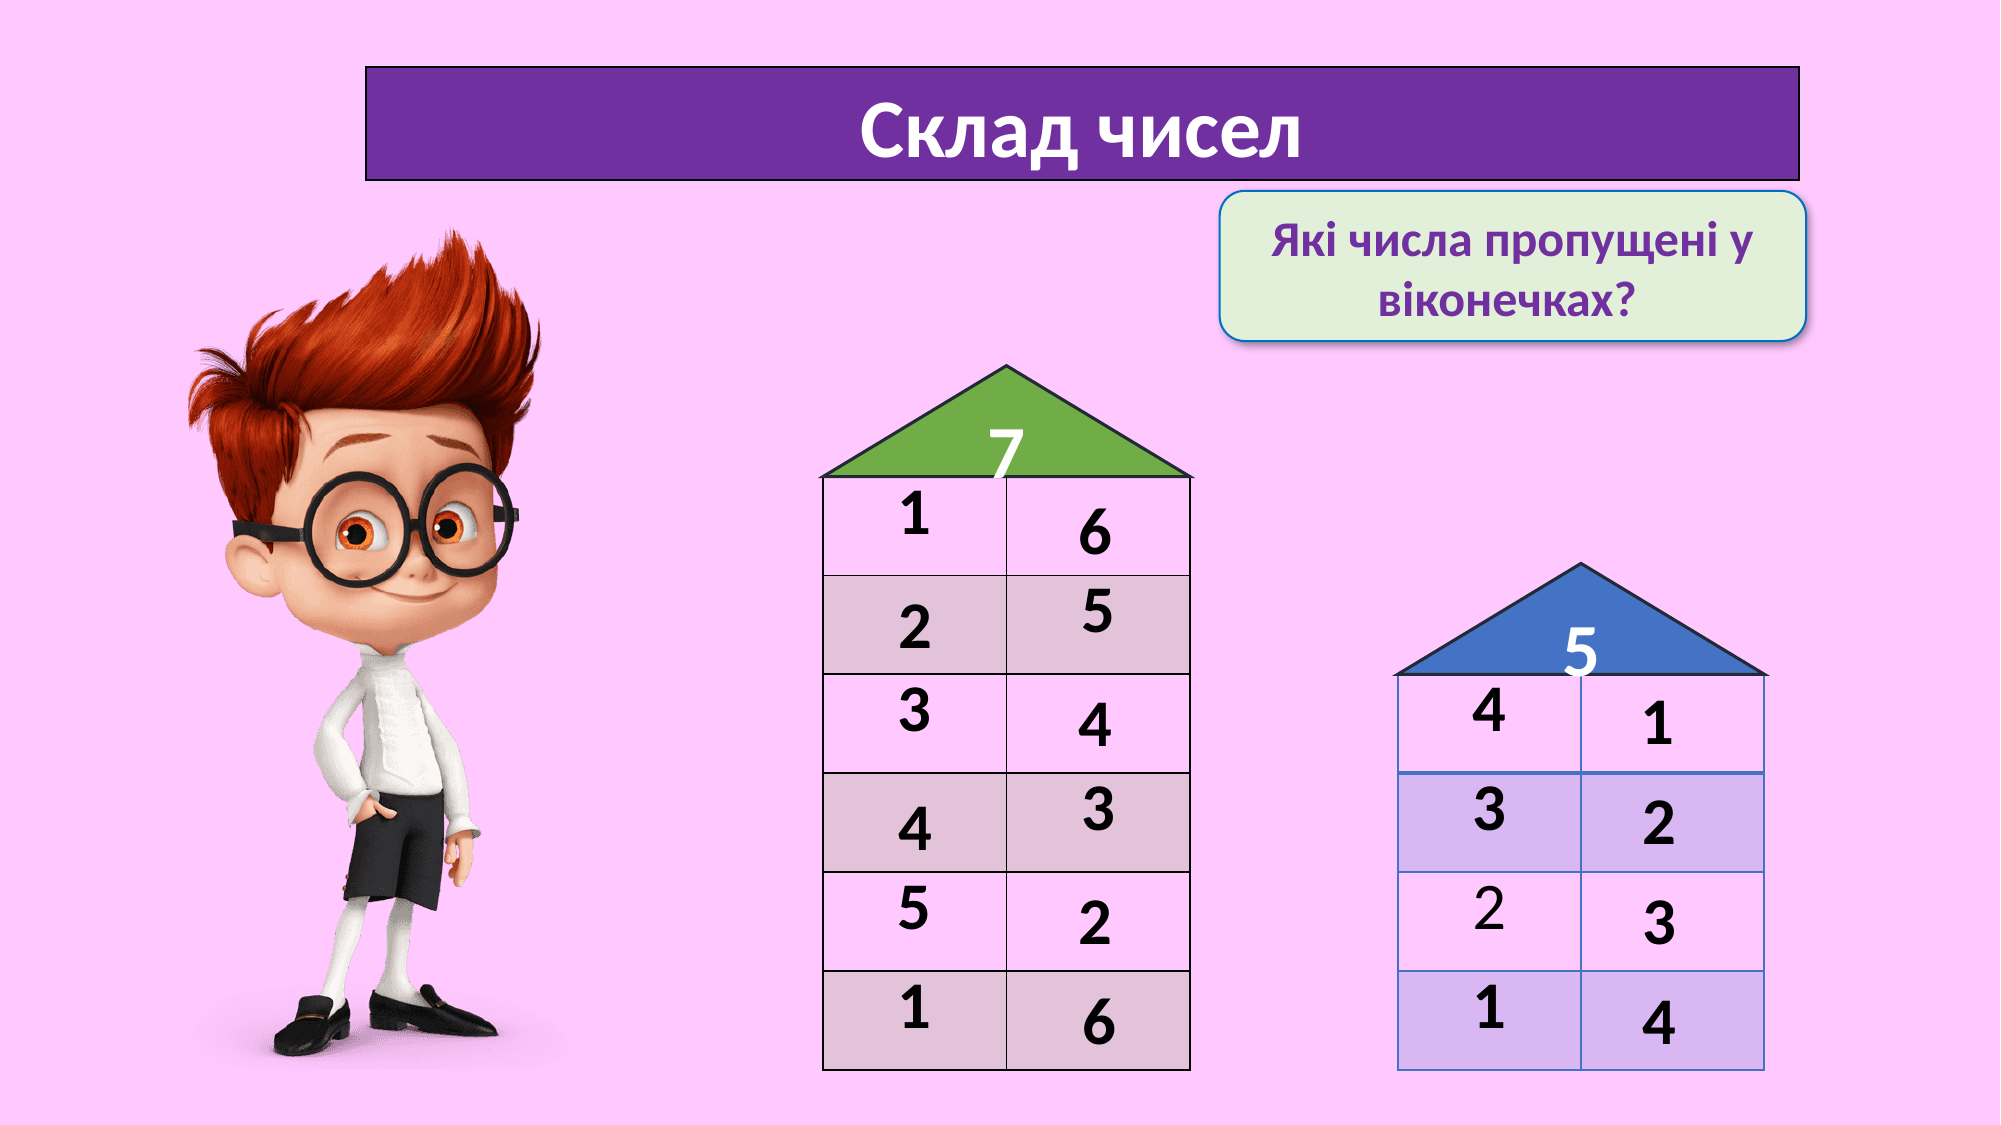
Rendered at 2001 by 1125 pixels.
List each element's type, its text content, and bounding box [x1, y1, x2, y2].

text_box 1 [1581, 670, 1735, 766]
text_box 2 [1019, 870, 1173, 966]
table_cell [1007, 873, 1189, 970]
text_box 6 [1022, 970, 1176, 1065]
table_cell 3 [1399, 775, 1580, 871]
table_cell 5 [1007, 576, 1189, 673]
table_cell 1 [824, 972, 1006, 1069]
text_box 2 [1582, 770, 1736, 865]
table_header [1582, 676, 1763, 771]
text_box 3 [1582, 870, 1736, 966]
text_box 4 [838, 776, 992, 871]
text_box 4 [1019, 672, 1173, 767]
table_cell 5 [824, 873, 1006, 970]
picture [188, 226, 570, 1070]
text_box 6 [1019, 480, 1173, 576]
table_header 4 [1399, 676, 1580, 771]
table_cell [1007, 972, 1189, 1069]
text_box 2 [838, 574, 992, 670]
table_cell [1582, 873, 1763, 970]
text_box 5 [1392, 561, 1771, 676]
table_cell [1582, 775, 1763, 871]
table_cell [1007, 675, 1189, 772]
table_cell 1 [1399, 972, 1580, 1069]
text_box Які числа пропущені у віконечках? [1218, 189, 1808, 343]
text_box Склад чисел [365, 66, 1800, 181]
table_header 1 [824, 479, 1006, 575]
text_box 7 [817, 363, 1196, 479]
table_cell 3 [824, 675, 1006, 772]
table_header [1007, 479, 1189, 575]
table_cell [1582, 972, 1763, 1069]
table_cell 3 [1007, 774, 1189, 871]
text_box 4 [1582, 970, 1736, 1065]
table_cell 2 [1399, 873, 1580, 970]
table_cell [824, 576, 1006, 673]
table_cell [824, 774, 1006, 871]
